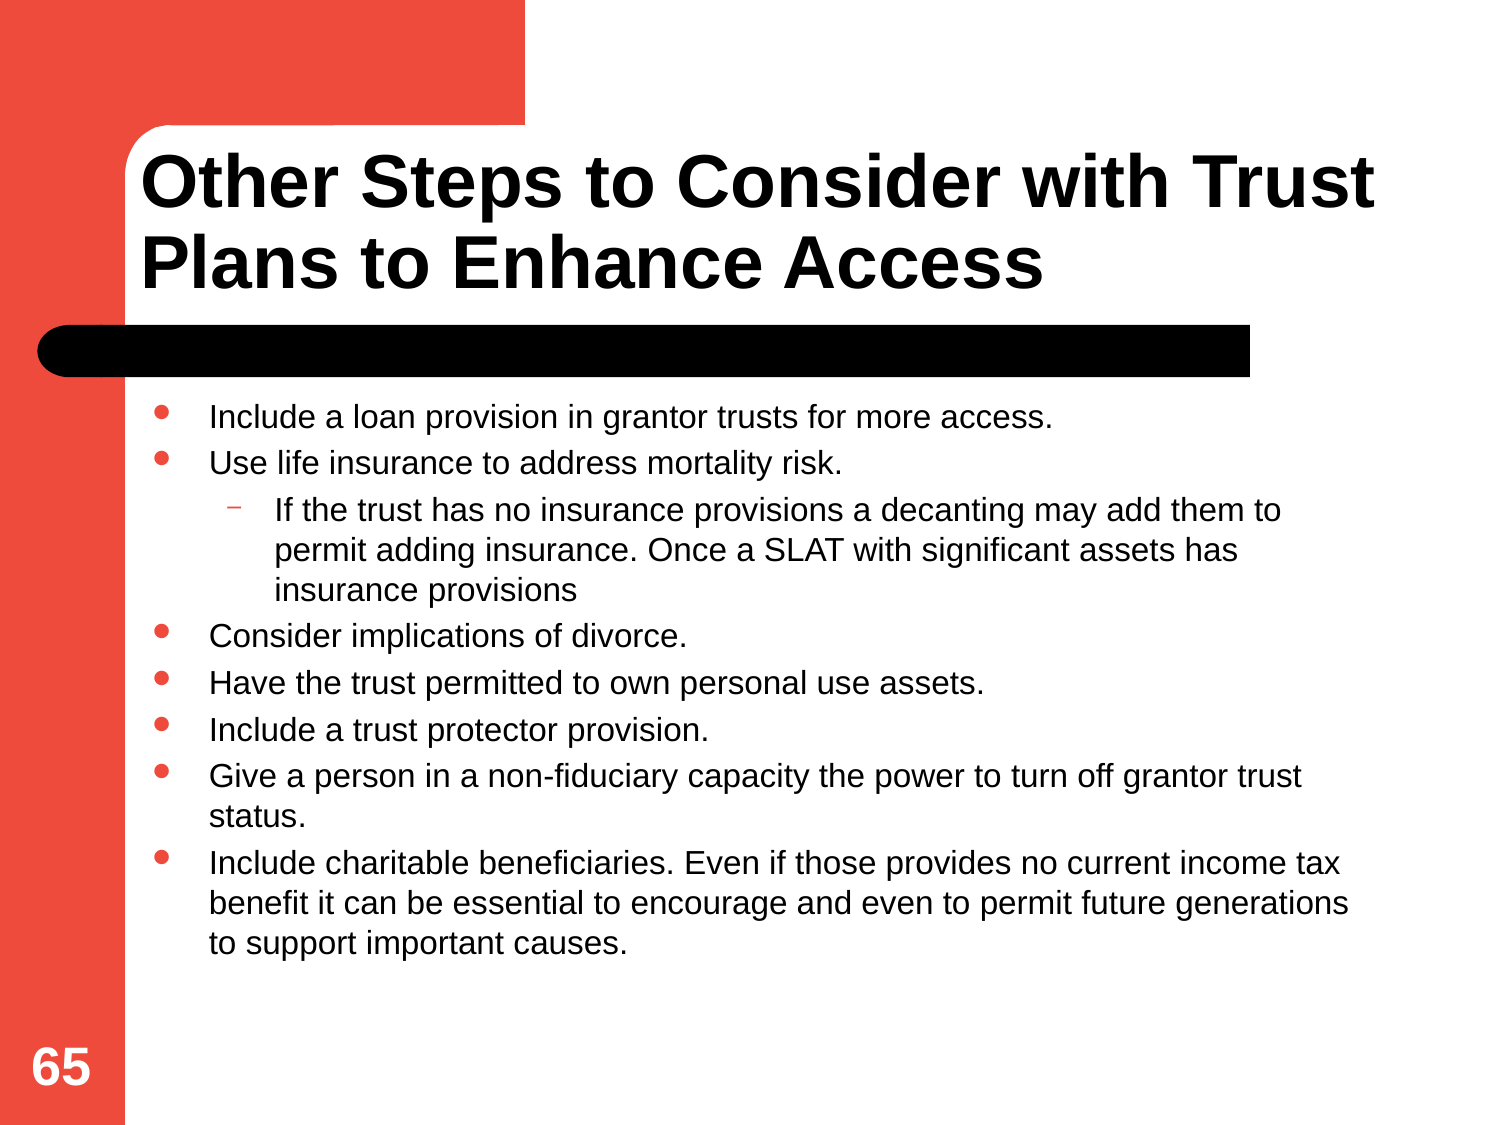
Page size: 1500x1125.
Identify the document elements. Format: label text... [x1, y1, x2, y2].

title Other Steps to Consider with Trust Plans to Enhance Access [125, 125, 1425, 313]
list Include a loan provision in grantor trusts for more access. Use life insurance to address mortality risk. If the trust has no insurance provisions a decanting may add them to permit adding insurance. Once a SLAT with significant assets has insurance provisions Consider implications of divorce. Have the trust permitted to own personal use assets. Include a trust protector provision. Give a person in a non-fiduciary capacity the power to turn off grantor trust status. Include charitable beneficiaries. Even if those provides no current income tax benefit it can be essential to encourage and even to permit future generations to support important causes. [137, 387, 1400, 999]
slide_number 65 [13, 1023, 111, 1105]
